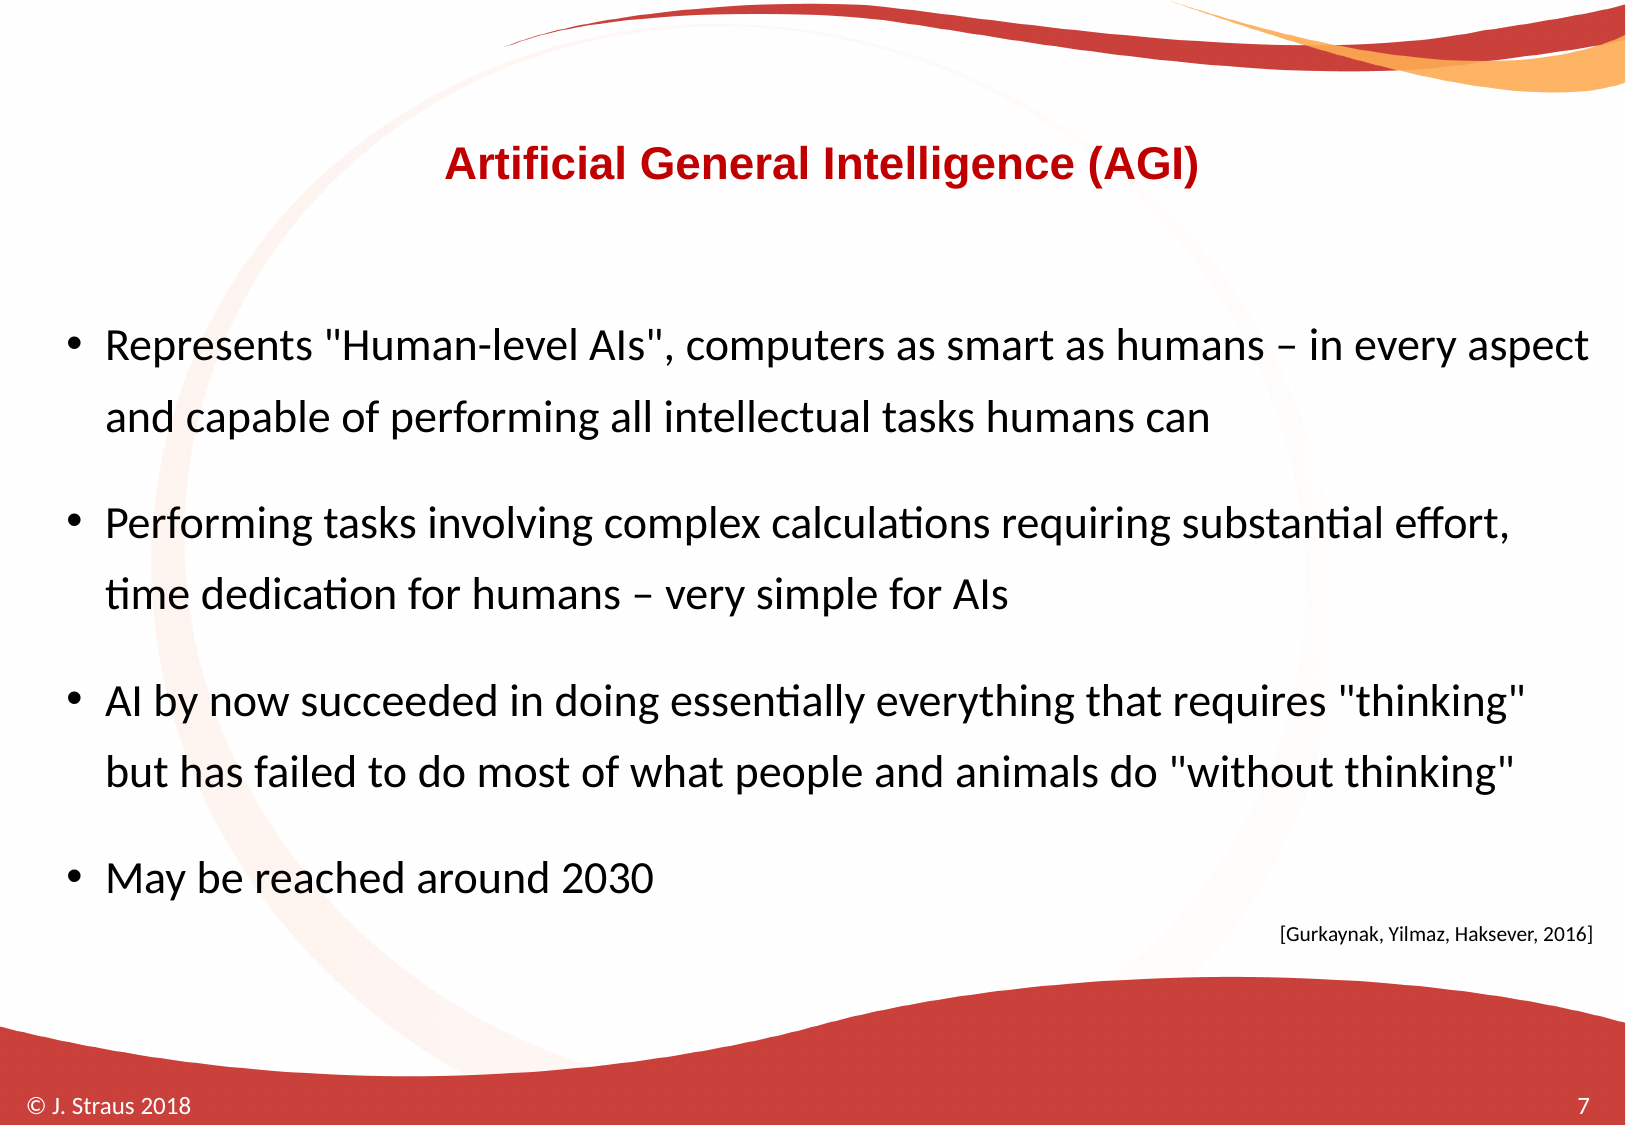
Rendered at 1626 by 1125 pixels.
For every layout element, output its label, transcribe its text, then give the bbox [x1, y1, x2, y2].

title Artificial General Intelligence (AGI) [51, 82, 1594, 240]
picture [0, 0, 1626, 1125]
list Represents "Human-level AIs", computers as smart as humans – in every aspect and capable of performing all intellectual tasks humans can Performing tasks involving complex calculations requiring substantial effort, time dedication for humans – very simple for AIs AI by now succeeded in doing essentially everything that requires "thinking" but has failed to do most of what people and animals do "without thinking" May be reached around 2030 [Gurkaynak, Yilmaz, Haksever, 2016] [51, 290, 1609, 954]
